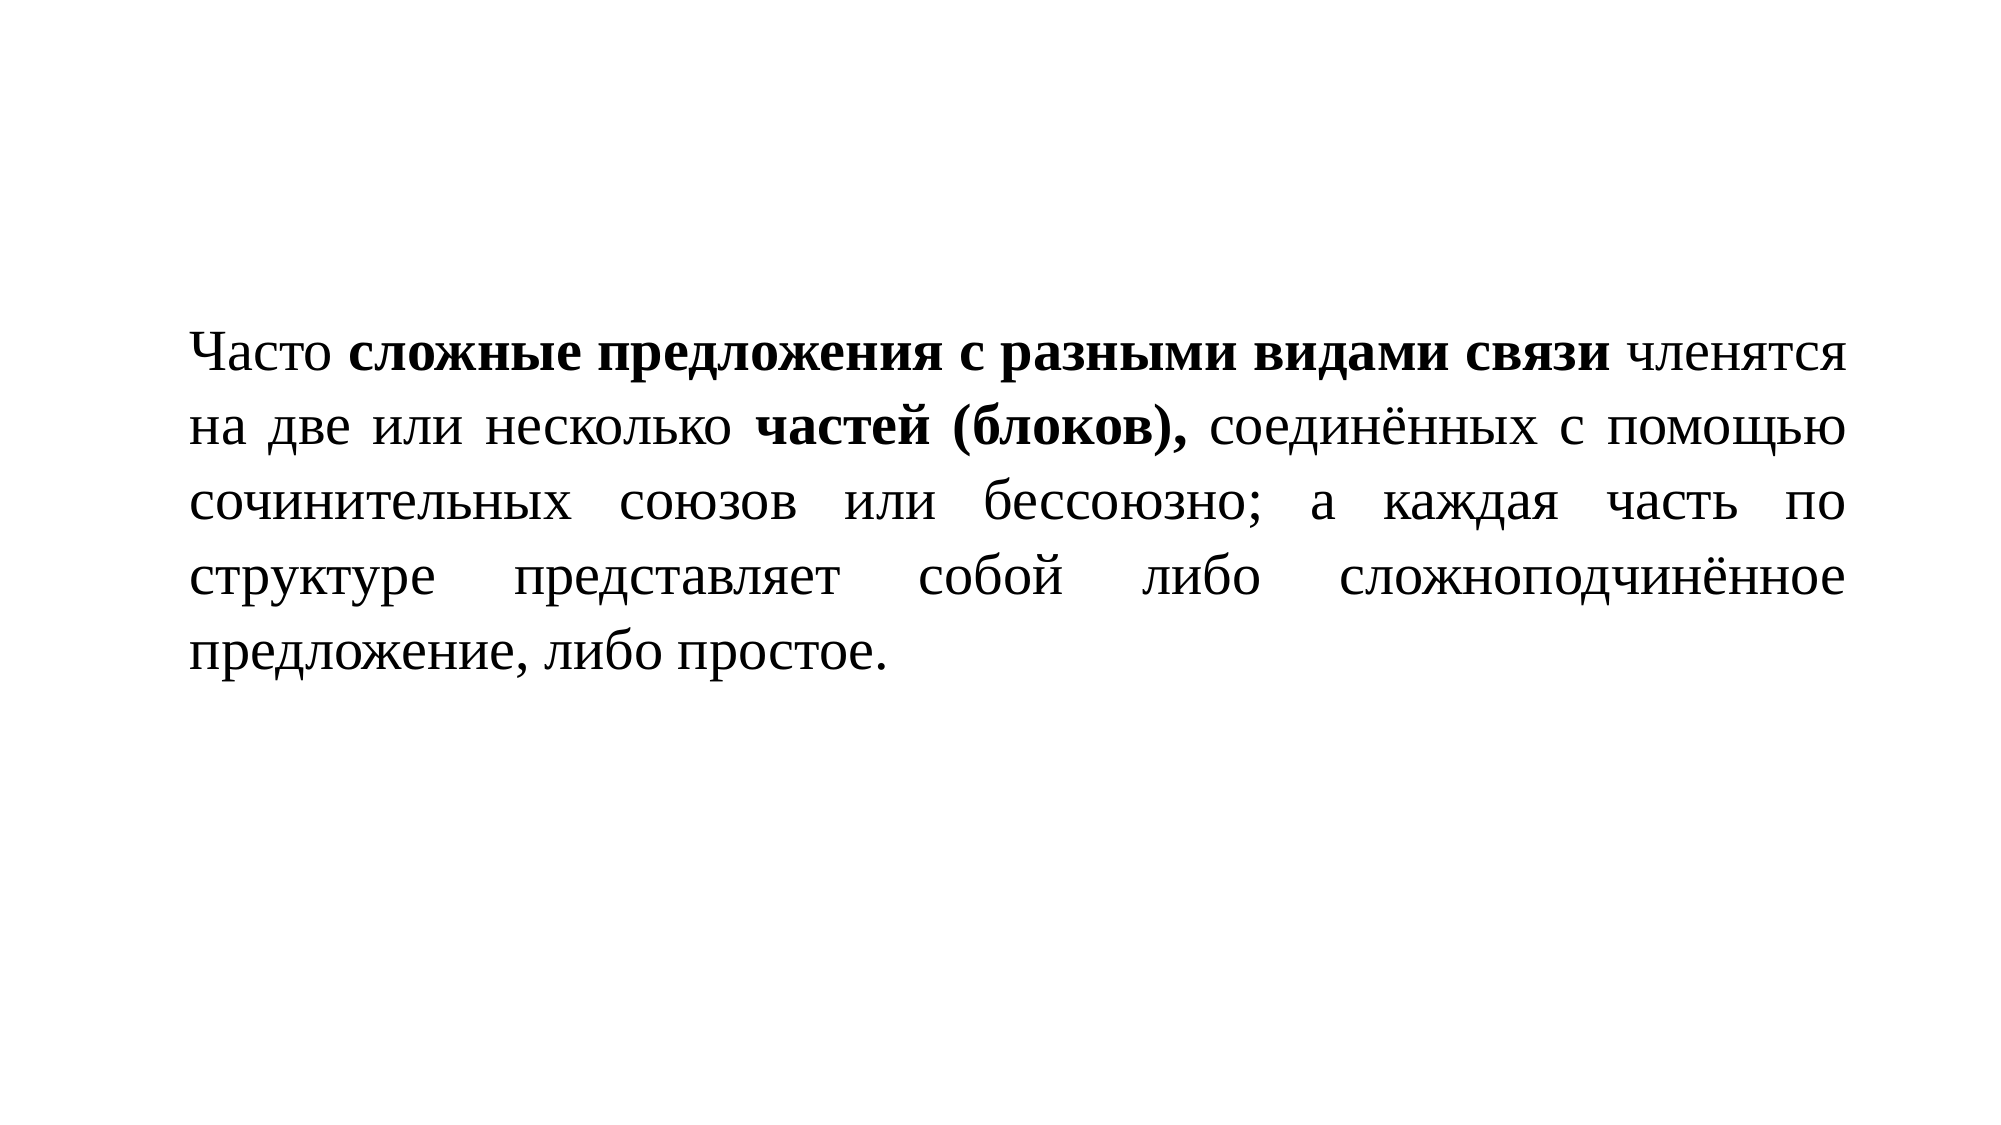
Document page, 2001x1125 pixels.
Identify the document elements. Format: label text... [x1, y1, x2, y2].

list Часто сложные предложения с разными видами связи членятся на две или несколько частей (блоков), соединённых с помощью сочинительных союзов или бессоюзно; а каждая часть по структуре представляет собой либо сложноподчинённое предложение, либо простое. [137, 299, 1863, 1014]
